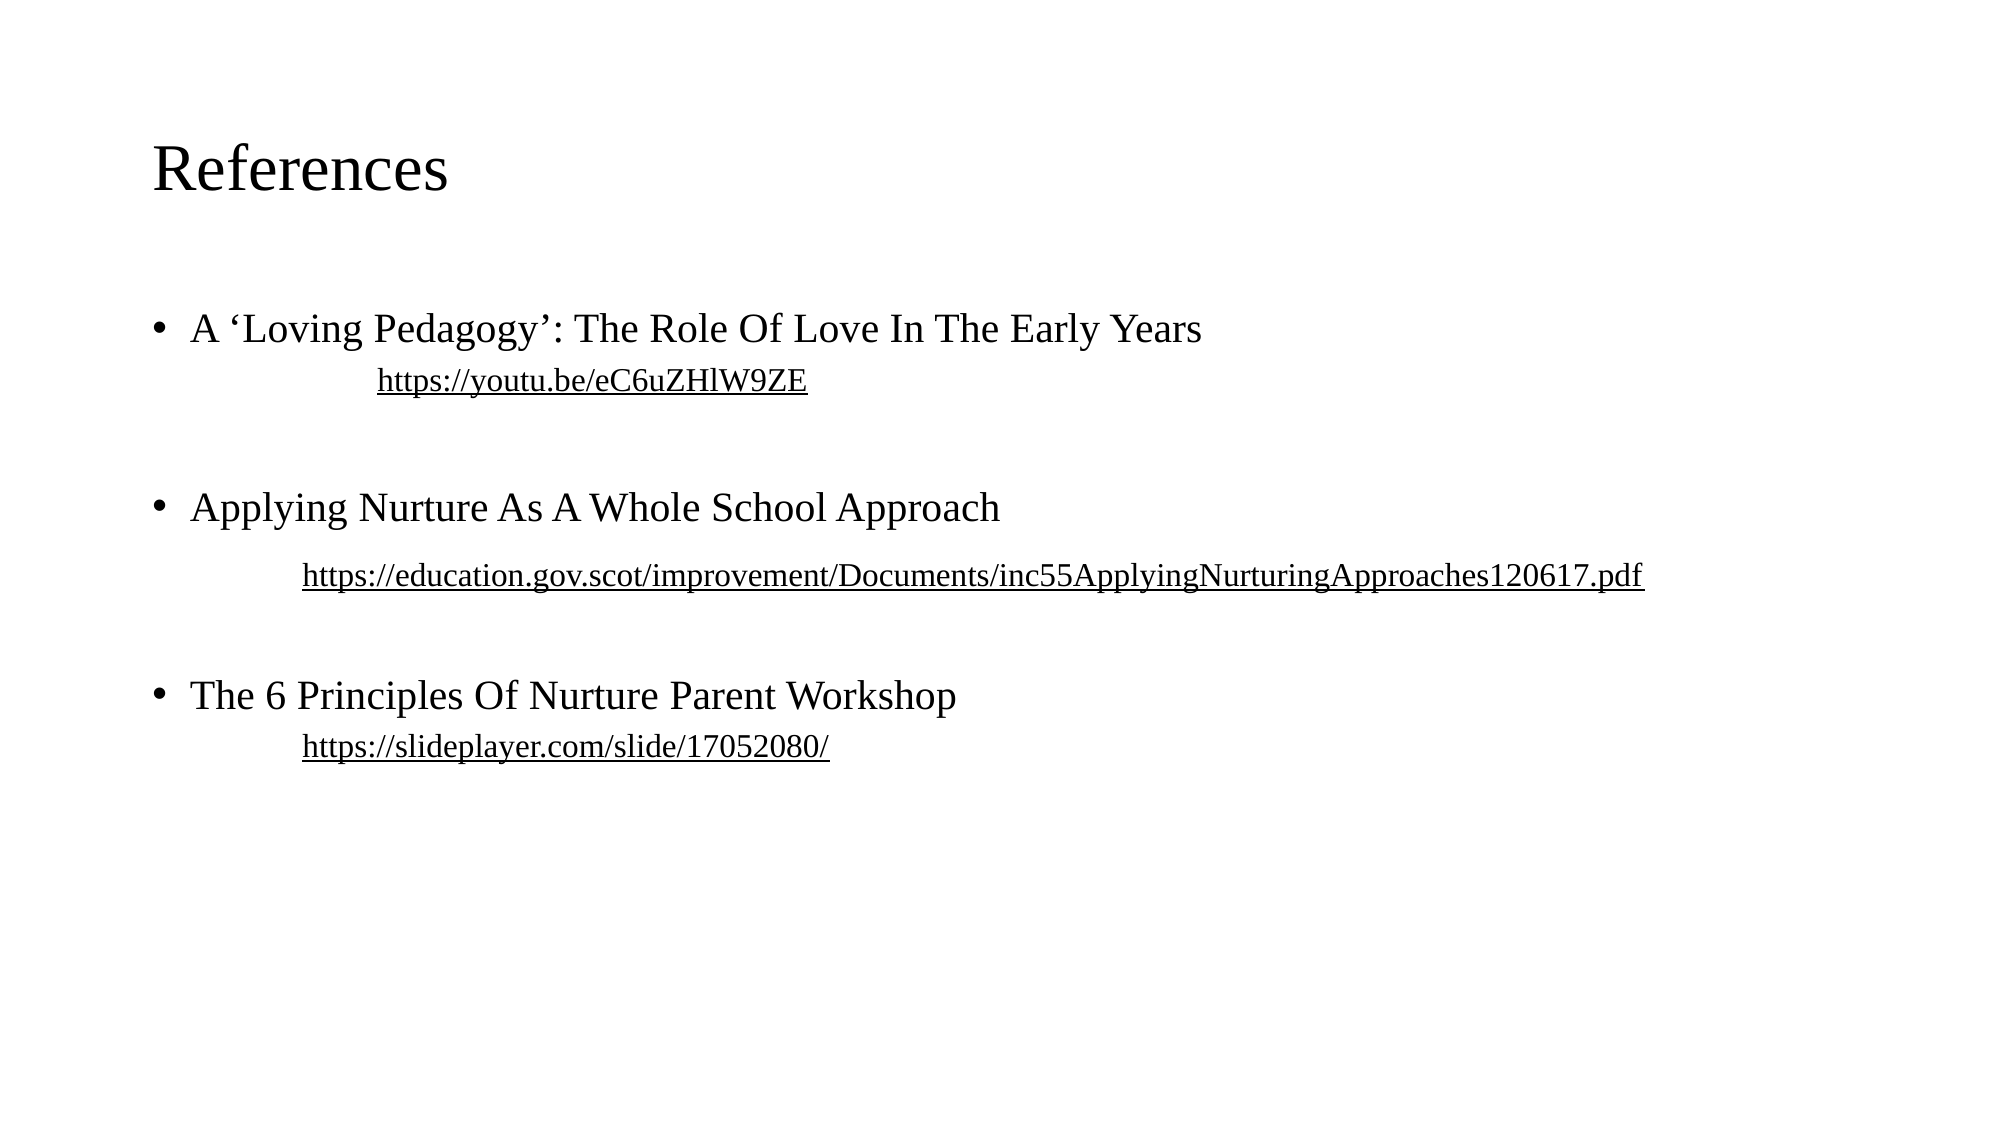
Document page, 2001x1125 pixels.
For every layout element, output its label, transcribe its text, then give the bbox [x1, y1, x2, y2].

list A ‘Loving Pedagogy’: The Role Of Love In The Early Years https://youtu.be/eC6uZHlW9ZE Applying Nurture As A Whole School Approach https://education.gov.scot/improvement/Documents/inc55ApplyingNurturingApproaches120617.pdf The 6 Principles Of Nurture Parent Workshop https://slideplayer.com/slide/17052080/ [137, 299, 1863, 1014]
title References [137, 59, 1863, 278]
